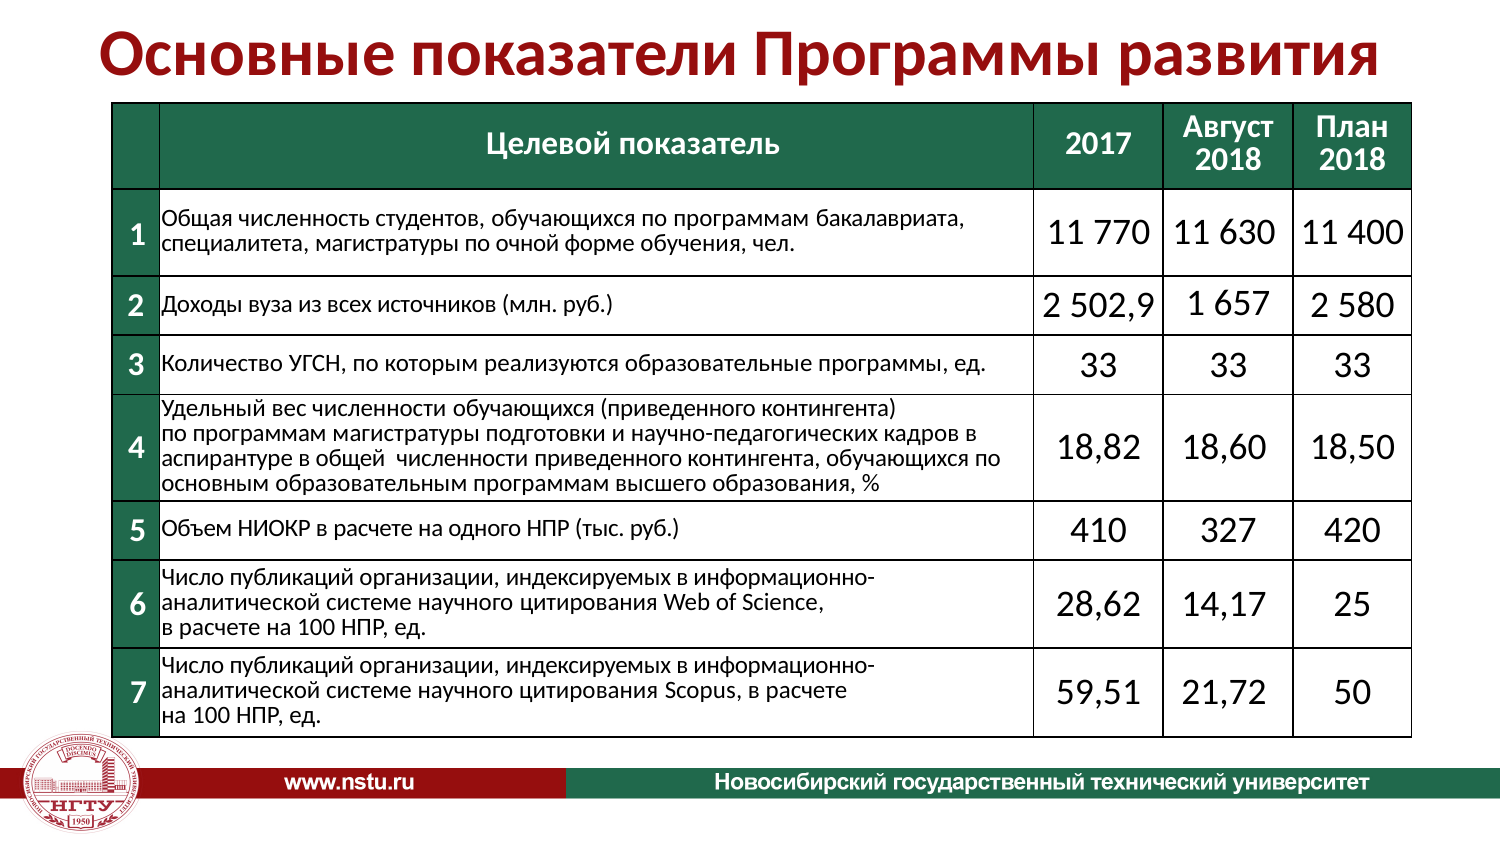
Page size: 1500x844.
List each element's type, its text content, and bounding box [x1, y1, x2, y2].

table_cell 11 630 [1164, 190, 1292, 275]
table_header [113, 114, 159, 188]
table_cell 1 657 [1164, 277, 1292, 334]
table_cell Число публикаций организации, индексируемых в информационно-аналитической системе научного цитирования Scopus, в расчете на 100 НПР, ед. [160, 649, 1033, 736]
table_cell 18,82 [1034, 395, 1162, 500]
table_header План 2018 [1294, 114, 1411, 188]
table_cell 2 [113, 277, 159, 334]
table_cell 2 502,9 [1034, 277, 1162, 334]
table_cell 420 [1294, 502, 1411, 559]
table_cell 28,62 [1034, 561, 1162, 647]
table_cell Количество УГСН, по которым реализуются образовательные программы, ед. [160, 336, 1033, 394]
table_cell 327 [1164, 502, 1292, 559]
table_header 2017 [1034, 114, 1162, 188]
title Основные показатели Программы развития [17, 0, 1465, 114]
table_header Целевой показатель [160, 114, 1033, 188]
table_cell Удельный вес численности обучающихся (приведенного контингента) по программам магистратуры подготовки и научно-педагогических кадров в аспирантуре в общей численности приведенного контингента, обучающихся по основным образовательным программам высшего образования, % [160, 395, 1033, 500]
table_cell 33 [1034, 336, 1162, 394]
picture [0, 0, 1500, 844]
table_cell Общая численность студентов, обучающихся по программам бакалавриата, специалитета, магистратуры по очной форме обучения, чел. [160, 190, 1033, 275]
table_cell 50 [1294, 649, 1411, 736]
table_cell 33 [1294, 336, 1411, 394]
table_cell 21,72 [1164, 649, 1292, 736]
table_cell 7 [113, 649, 159, 736]
table_cell 4 [113, 395, 159, 500]
table_cell 59,51 [1034, 649, 1162, 736]
table_cell Объем НИОКР в расчете на одного НПР (тыс. руб.) [160, 502, 1033, 559]
table_cell 14,17 [1164, 561, 1292, 647]
table_cell 18,50 [1294, 395, 1411, 500]
table_cell 6 [113, 561, 159, 647]
table_cell 18,60 [1164, 395, 1292, 500]
table_cell 3 [113, 336, 159, 394]
table_cell Число публикаций организации, индексируемых в информационно- аналитической системе научного цитирования Web of Science, в расчете на 100 НПР, ед. [160, 561, 1033, 647]
table_cell 11 770 [1034, 190, 1162, 275]
table_cell 410 [1034, 502, 1162, 559]
table_cell 33 [1164, 336, 1292, 394]
table_cell 5 [113, 502, 159, 559]
table_cell 25 [1294, 561, 1411, 647]
table_cell 2 580 [1294, 277, 1411, 334]
table_cell 1 [113, 190, 159, 275]
table_cell Доходы вуза из всех источников (млн. руб.) [160, 277, 1033, 334]
table_cell 11 400 [1294, 190, 1411, 275]
table_header Август 2018 [1164, 114, 1292, 188]
